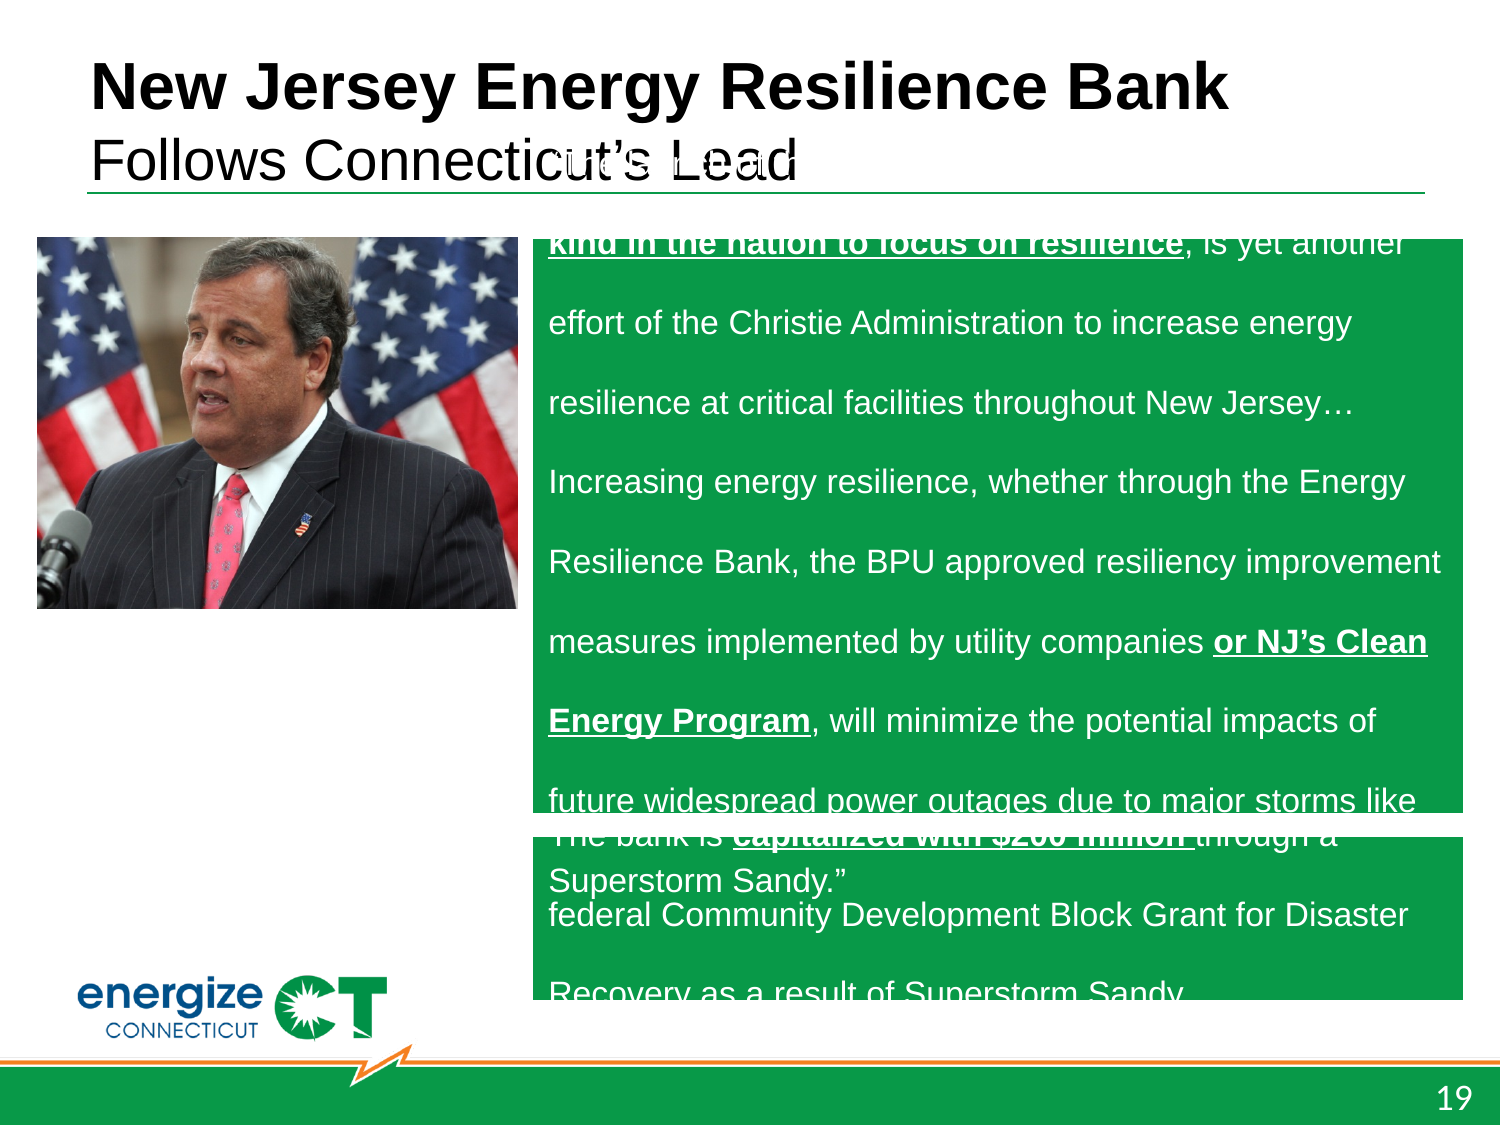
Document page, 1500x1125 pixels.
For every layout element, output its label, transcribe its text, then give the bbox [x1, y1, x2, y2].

text_box The bank is capitalized with $200 million through a federal Community Development Block Grant for Disaster Recovery as a result of Superstorm Sandy [533, 837, 1463, 1000]
text_box 19 [1137, 1065, 1488, 1125]
picture [37, 237, 518, 609]
title New Jersey Energy Resilience Bank Follows Connecticut’s Lead [75, 45, 1425, 200]
picture [0, 962, 1500, 1125]
text_box “The launch of the Energy Resilience Bank, the first of its kind in the nation to focus on resilience, is yet another effort of the Christie Administration to increase energy resilience at critical facilities throughout New Jersey…Increasing energy resilience, whether through the Energy Resilience Bank, the BPU approved resiliency improvement measures implemented by utility companies or NJ’s Clean Energy Program, will minimize the potential impacts of future widespread power outages due to major storms like Superstorm Sandy.” [533, 239, 1463, 813]
